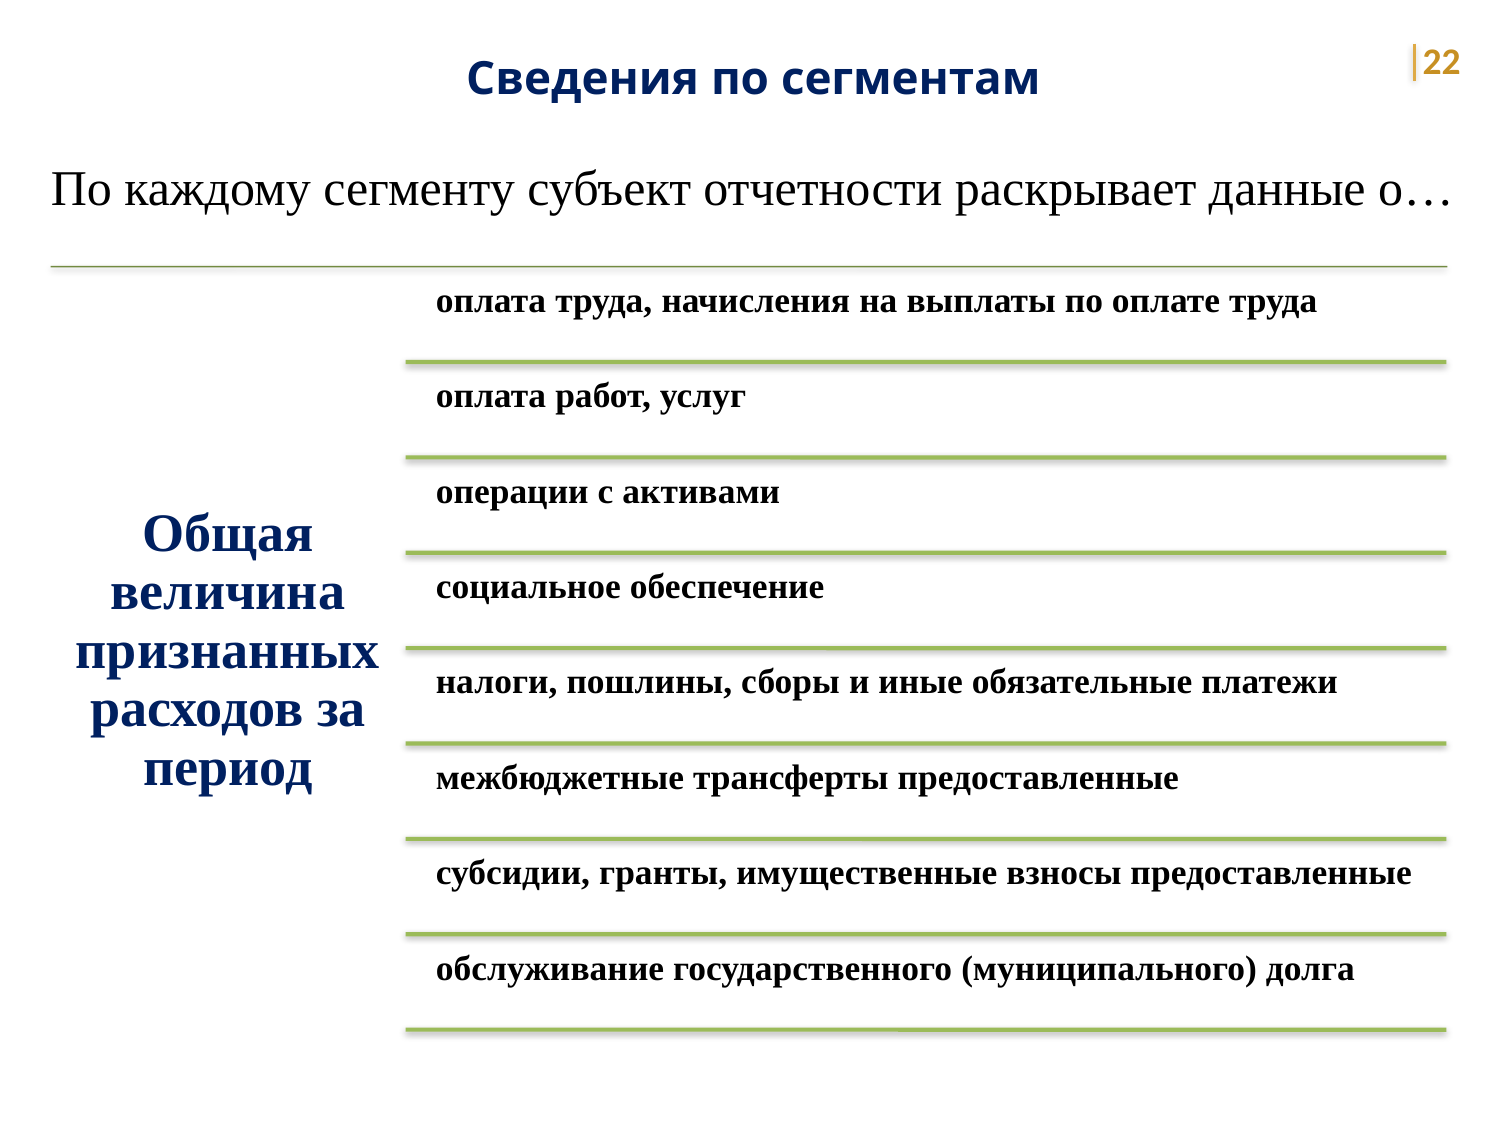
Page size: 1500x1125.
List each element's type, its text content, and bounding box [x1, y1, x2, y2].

text_box Сведения по сегментам [224, 40, 1274, 111]
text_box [50, 266, 1448, 1035]
slide_number 22 [1407, 29, 1500, 90]
text_box По каждому сегменту субъект отчетности раскрывает данные о… [30, 147, 1474, 223]
